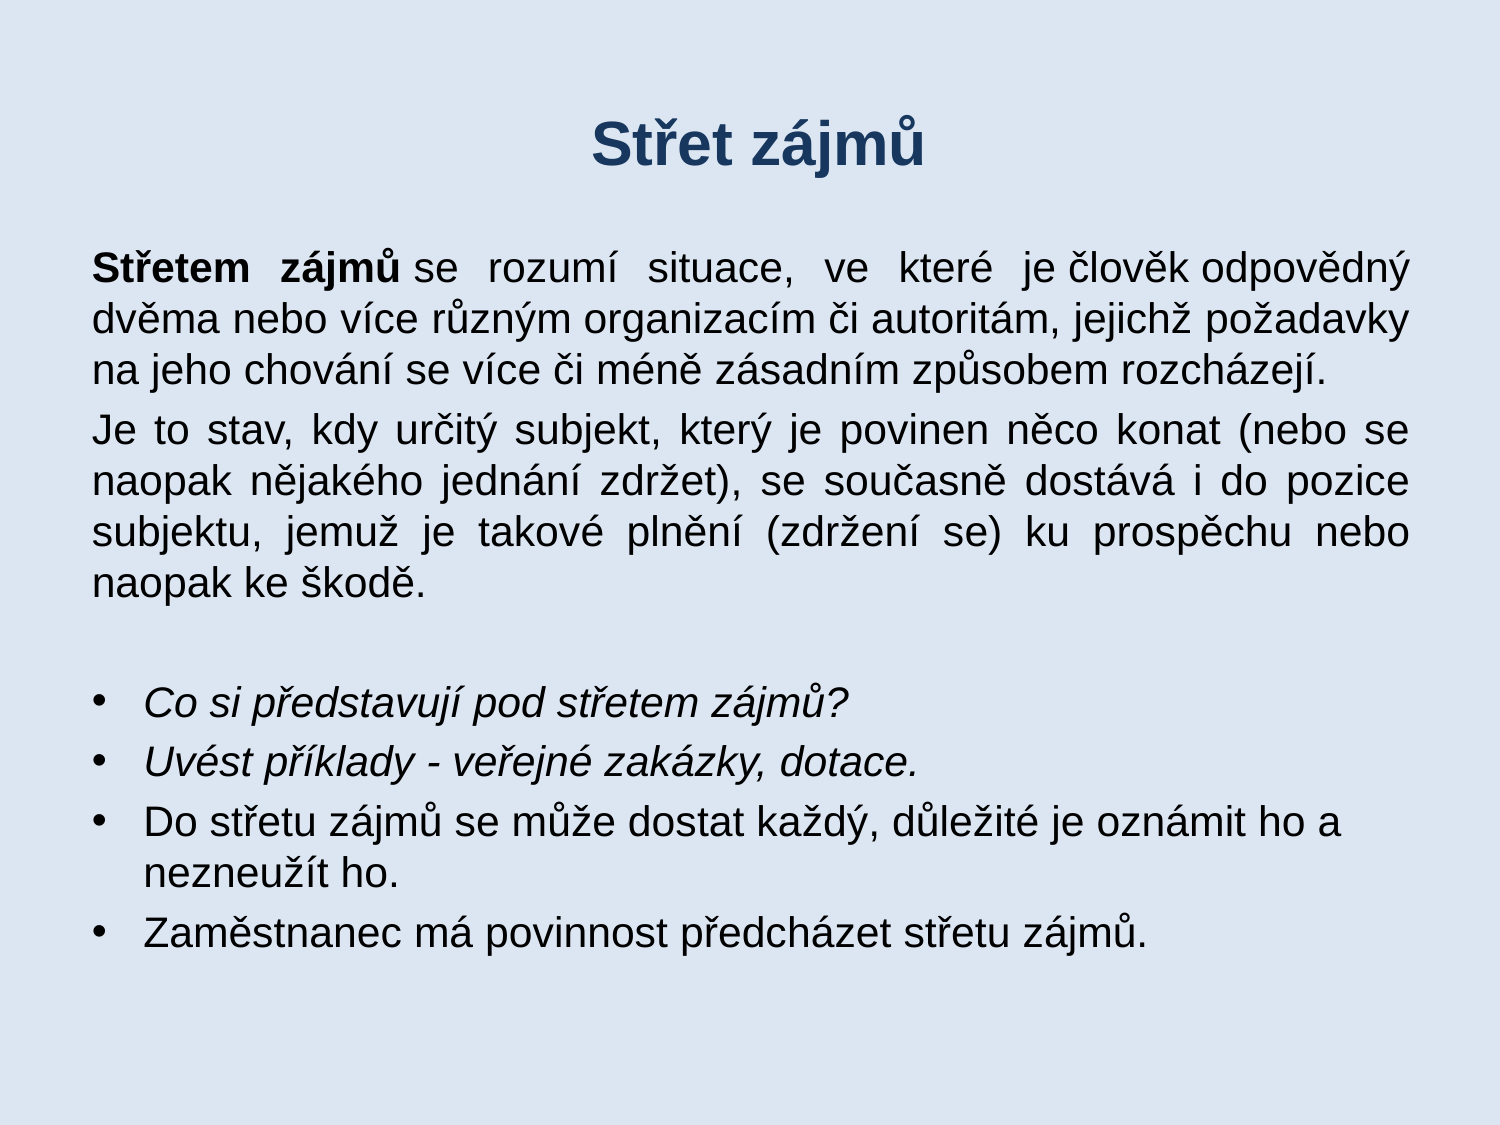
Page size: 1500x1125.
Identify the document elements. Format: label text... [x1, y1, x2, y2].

title Střet zájmů [75, 45, 1425, 233]
list Střetem zájmů se rozumí situace, ve které je člověk odpovědný dvěma nebo více různým organizacím či autoritám, jejichž požadavky na jeho chování se více či méně zásadním způsobem rozcházejí. Je to stav, kdy určitý subjekt, který je povinen něco konat (nebo se naopak nějakého jednání zdržet), se současně dostává i do pozice subjektu, jemuž je takové plnění (zdržení se) ku prospěchu nebo naopak ke škodě. Co si představují pod střetem zájmů? Uvést příklady - veřejné zakázky, dotace. Do střetu zájmů se může dostat každý, důležité je oznámit ho a nezneužít ho. Zaměstnanec má povinnost předcházet střetu zájmů. [76, 231, 1427, 975]
